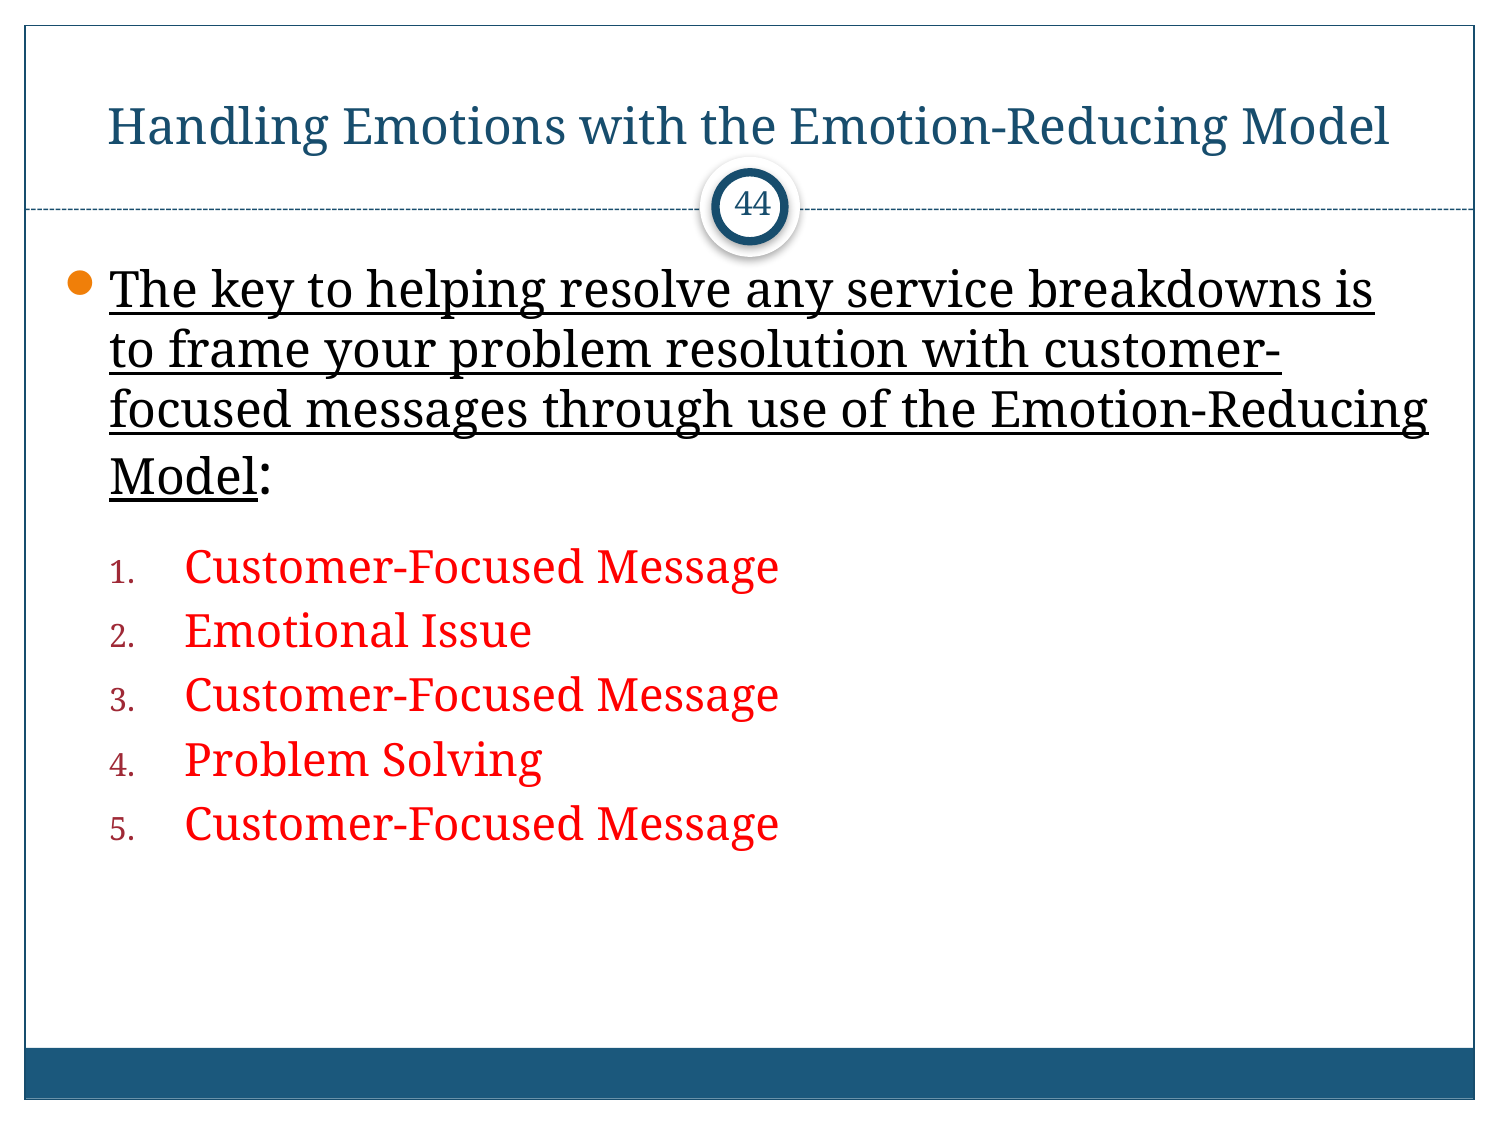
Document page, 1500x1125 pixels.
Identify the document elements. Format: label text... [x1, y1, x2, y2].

slide_number 44 [715, 168, 791, 241]
list The key to helping resolve any service breakdowns is to frame your problem resolution with customer-focused messages through use of the Emotion-Reducing Model: Customer-Focused Message Emotional Issue Customer-Focused Message Problem Solving Customer-Focused Message [49, 250, 1445, 1001]
title Handling Emotions with the Emotion-Reducing Model [49, 37, 1450, 162]
